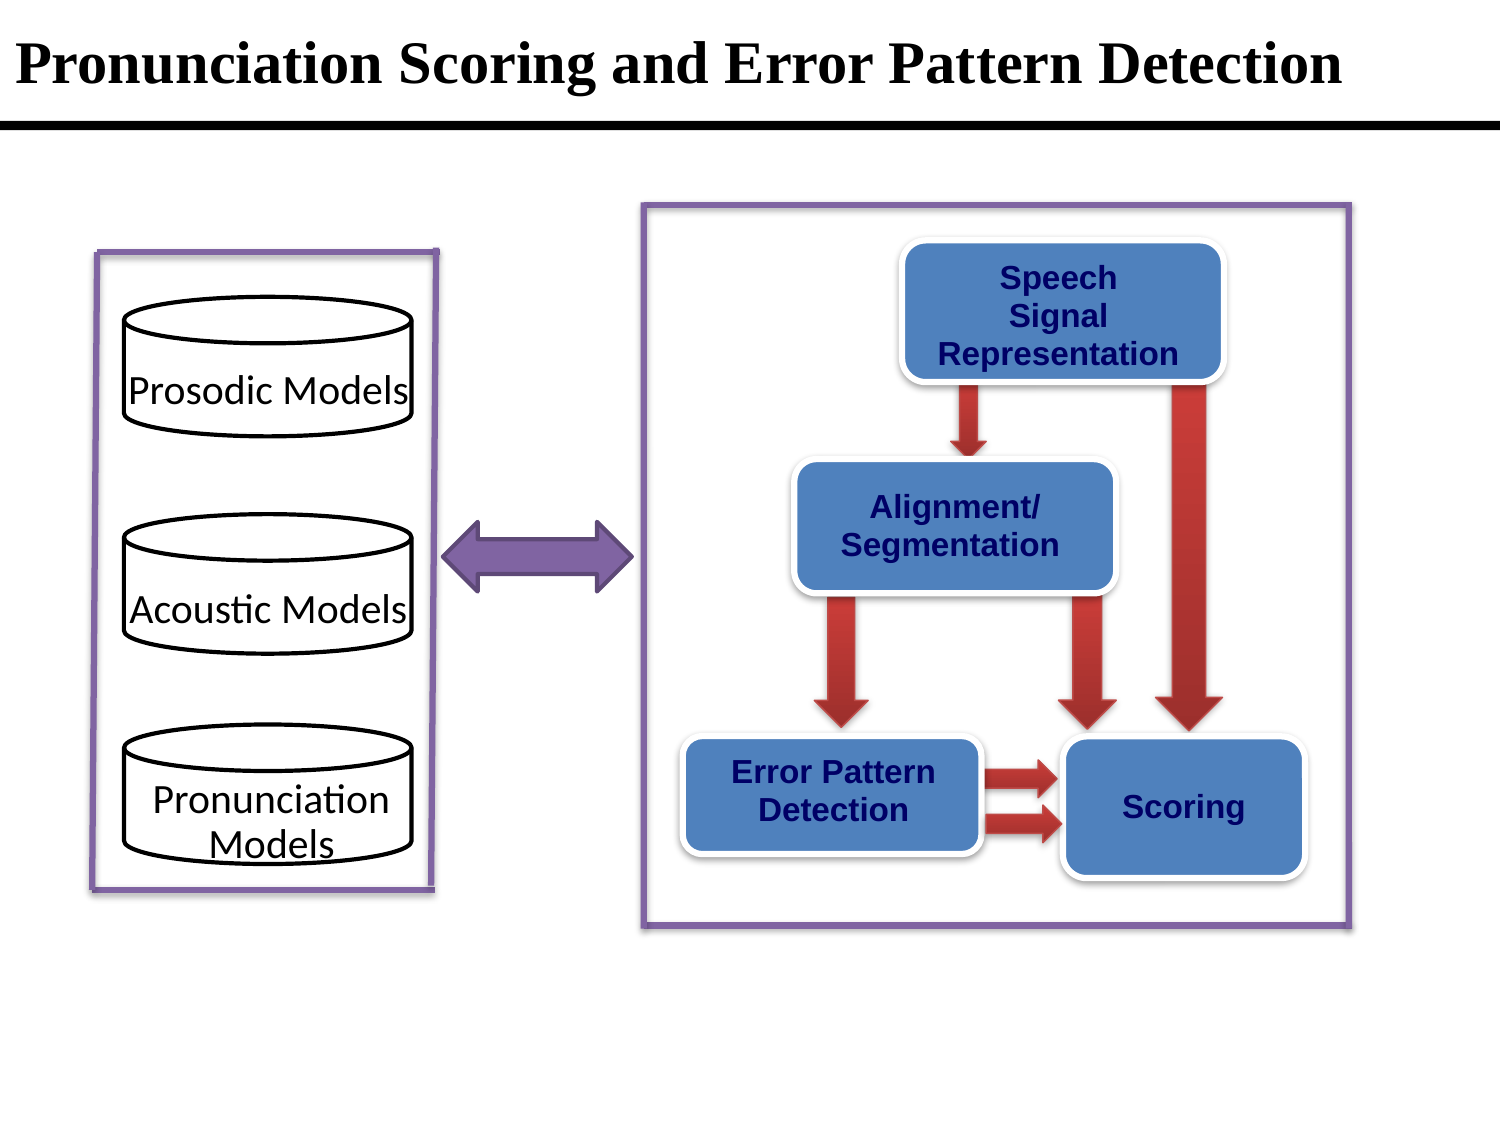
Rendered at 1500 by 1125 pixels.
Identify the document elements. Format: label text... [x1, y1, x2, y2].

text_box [91, 247, 440, 891]
text_box [444, 519, 634, 594]
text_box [643, 201, 1353, 929]
title Pronunciation Scoring and Error Pattern Detection [0, 0, 1500, 119]
